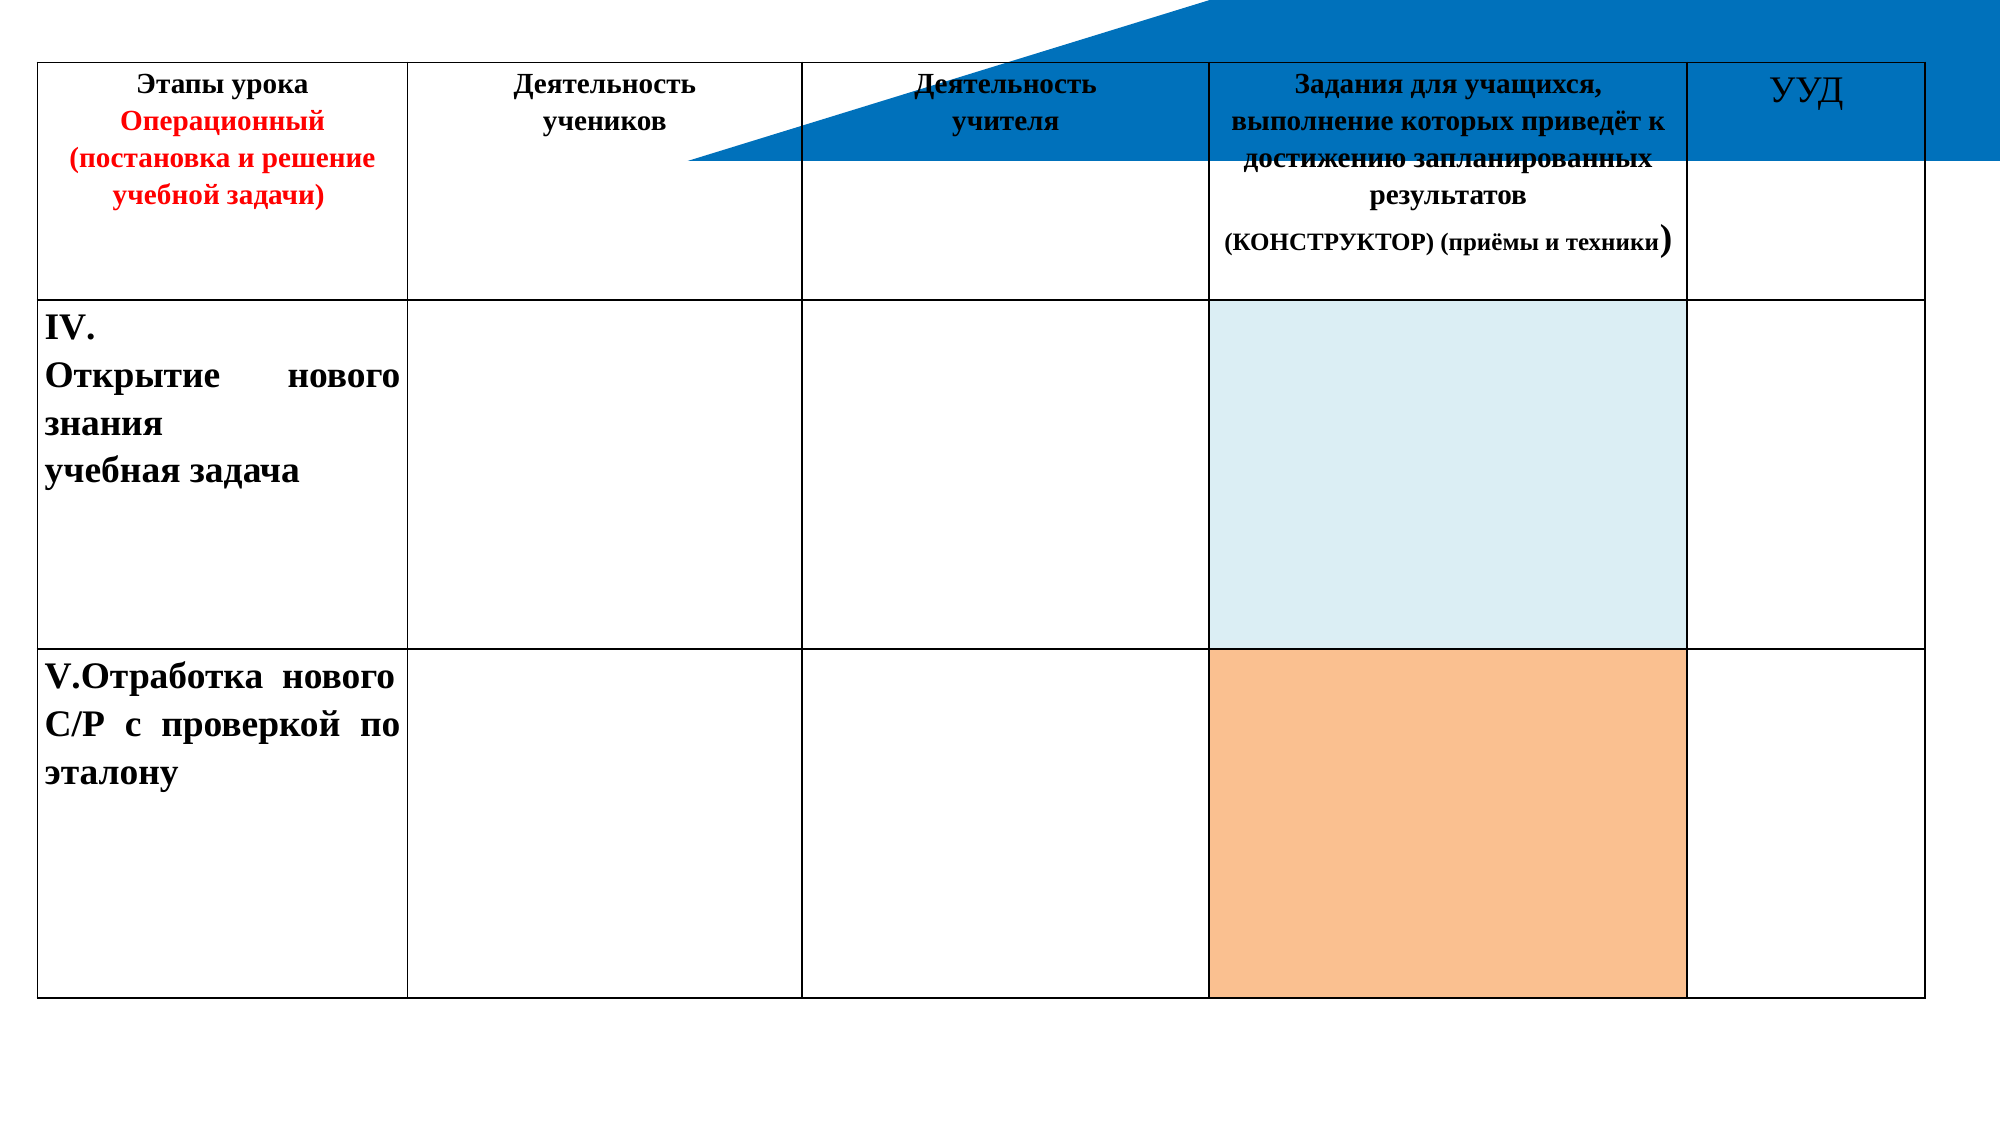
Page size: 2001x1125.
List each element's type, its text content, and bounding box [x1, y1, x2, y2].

table_cell [408, 301, 801, 648]
table_cell [803, 301, 1208, 648]
table_cell [408, 650, 801, 997]
table_cell IV. Открытие нового знания учебная задача [38, 301, 407, 648]
table_header УУД [1688, 63, 1924, 299]
table_cell [1210, 650, 1686, 997]
table_cell V.Отработка нового С/Р с проверкой по эталону [38, 650, 407, 997]
table_cell [1688, 301, 1924, 648]
table_header Задания для учащихся, выполнение которых приведёт к достижению запланированных результатов (КОНСТРУКТОР) (приёмы и техники) [1210, 63, 1686, 299]
table_header Этапы урока Операционный (постановка и решение учебной задачи) [38, 63, 407, 299]
table_cell [1688, 650, 1924, 997]
table_header Деятельность учеников [408, 63, 801, 299]
table_header Деятельность учителя [803, 63, 1208, 299]
table_cell [1210, 301, 1686, 648]
table_cell [803, 650, 1208, 997]
